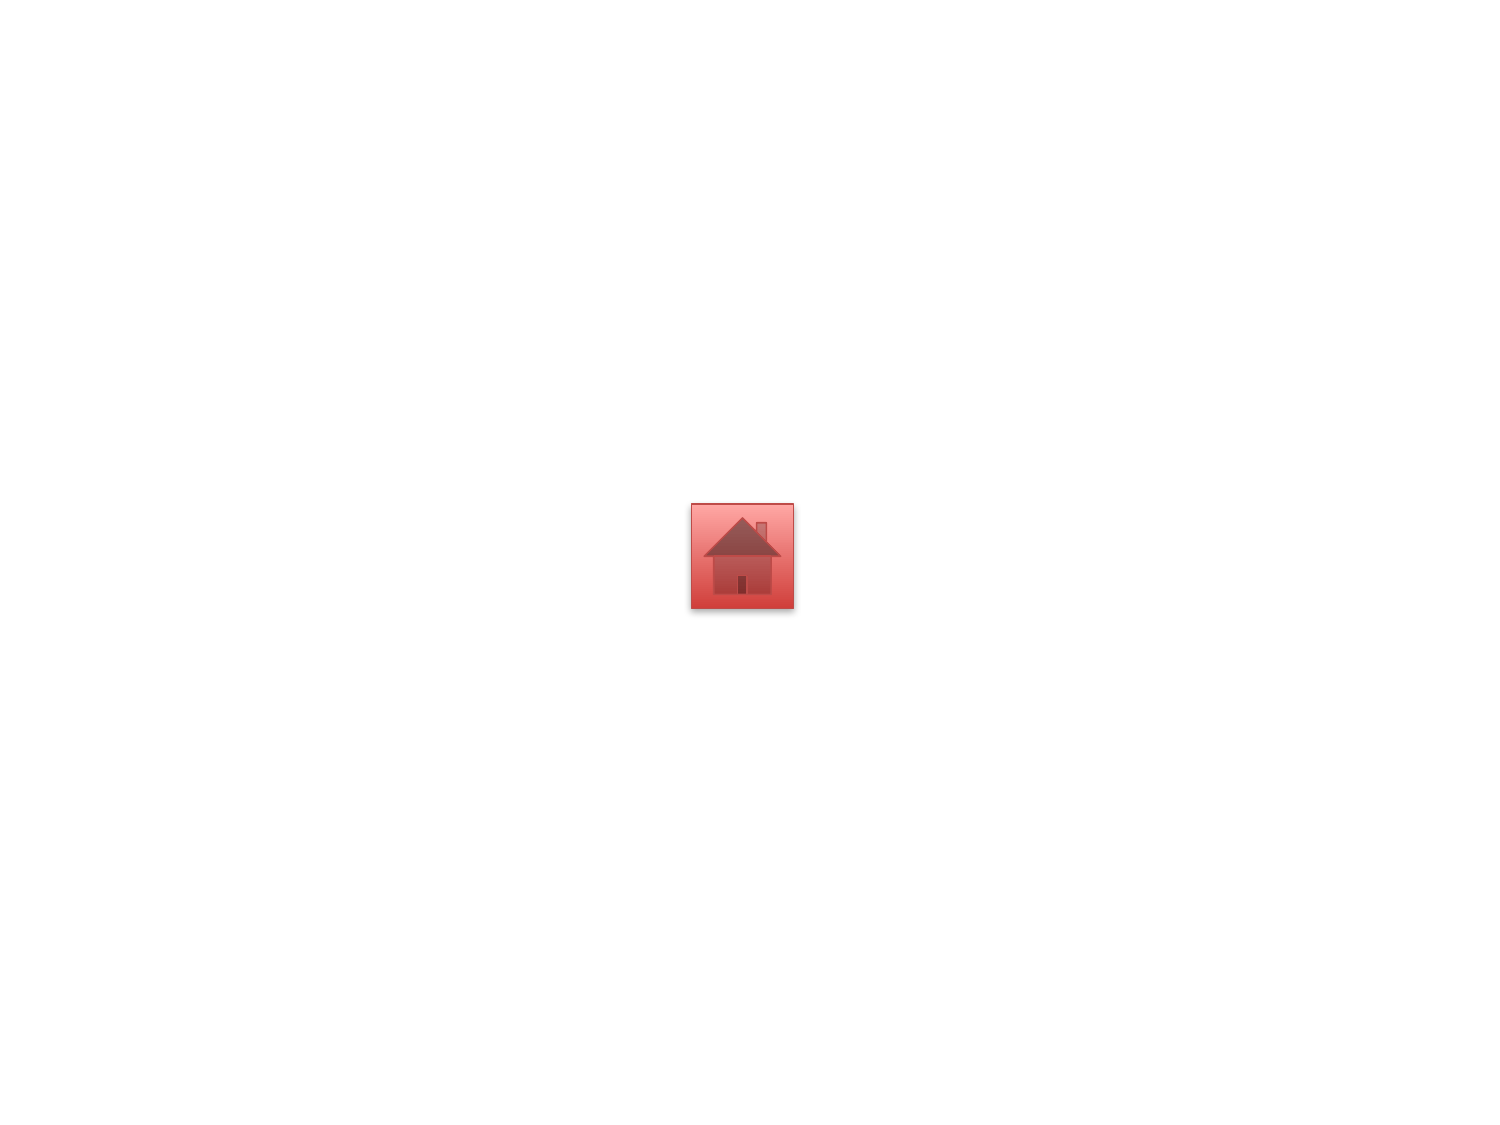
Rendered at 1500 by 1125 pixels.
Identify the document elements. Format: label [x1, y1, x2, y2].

text_box [691, 503, 794, 609]
